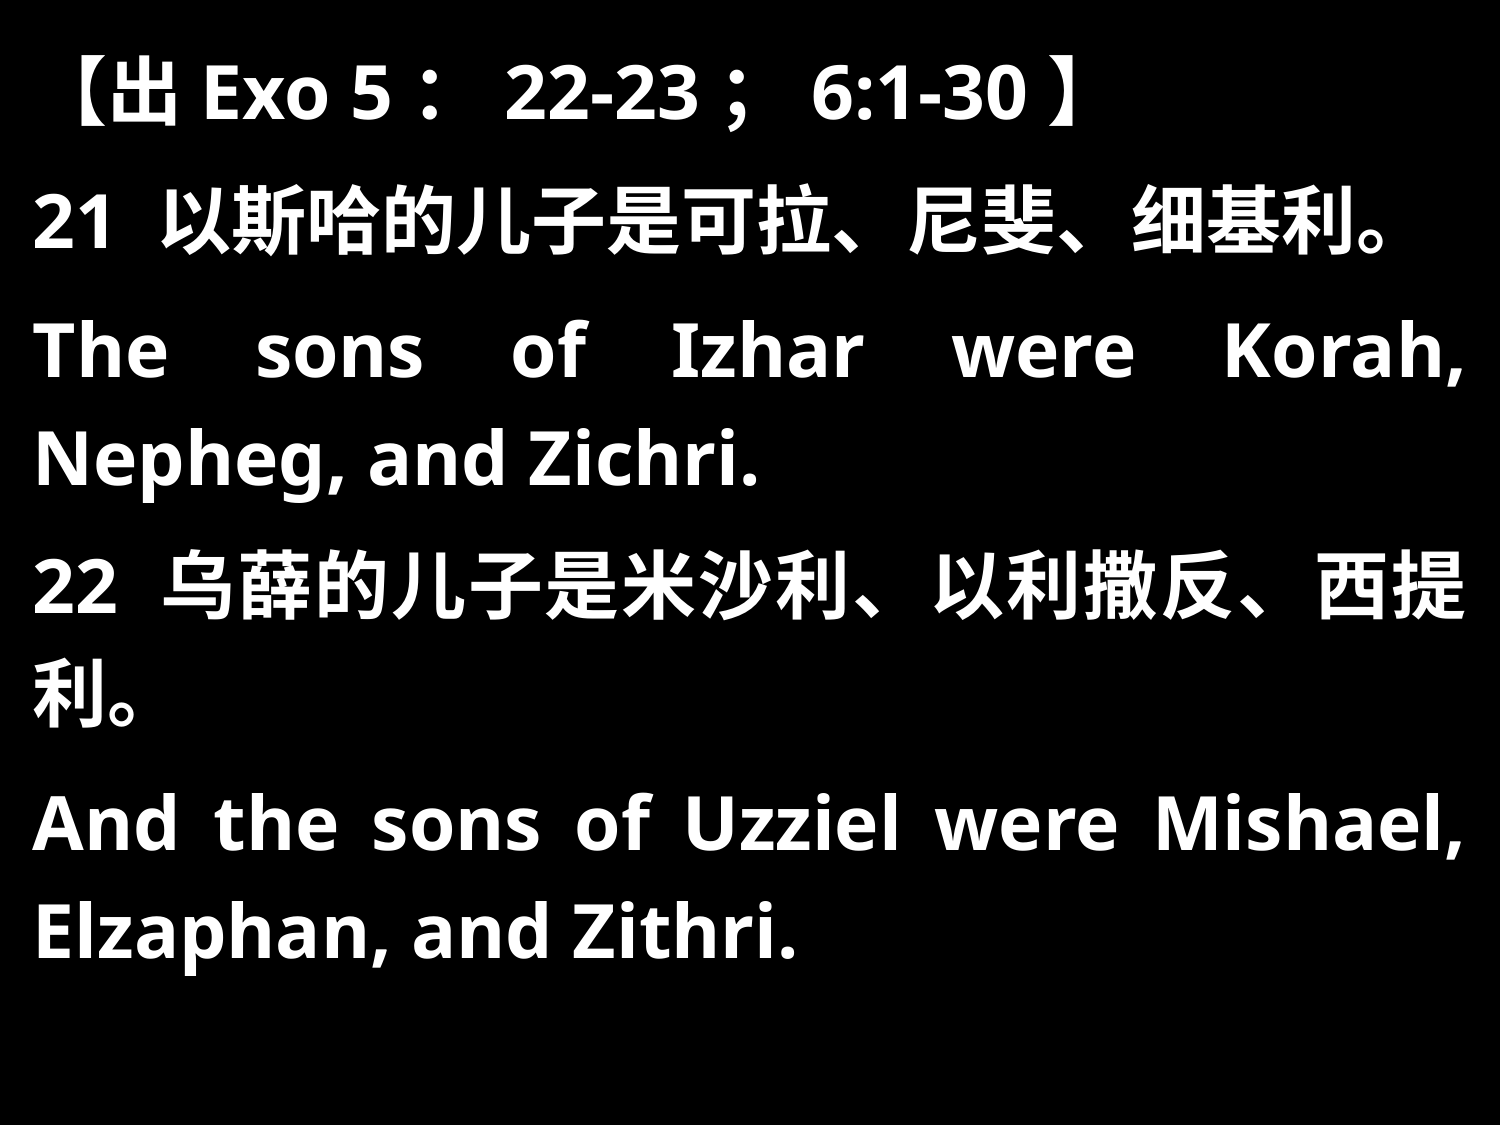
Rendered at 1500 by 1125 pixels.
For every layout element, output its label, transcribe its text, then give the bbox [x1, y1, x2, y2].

list 【出Exo 5：22-23；6:1-30】 21 以斯哈的儿子是可拉、尼斐、细基利。 The sons of Izhar were Korah, Nepheg, and Zichri. 22 乌薛的儿子是米沙利、以利撒反、西提利。 And the sons of Uzziel were Mishael, Elzaphan, and Zithri. [17, 19, 1483, 1106]
